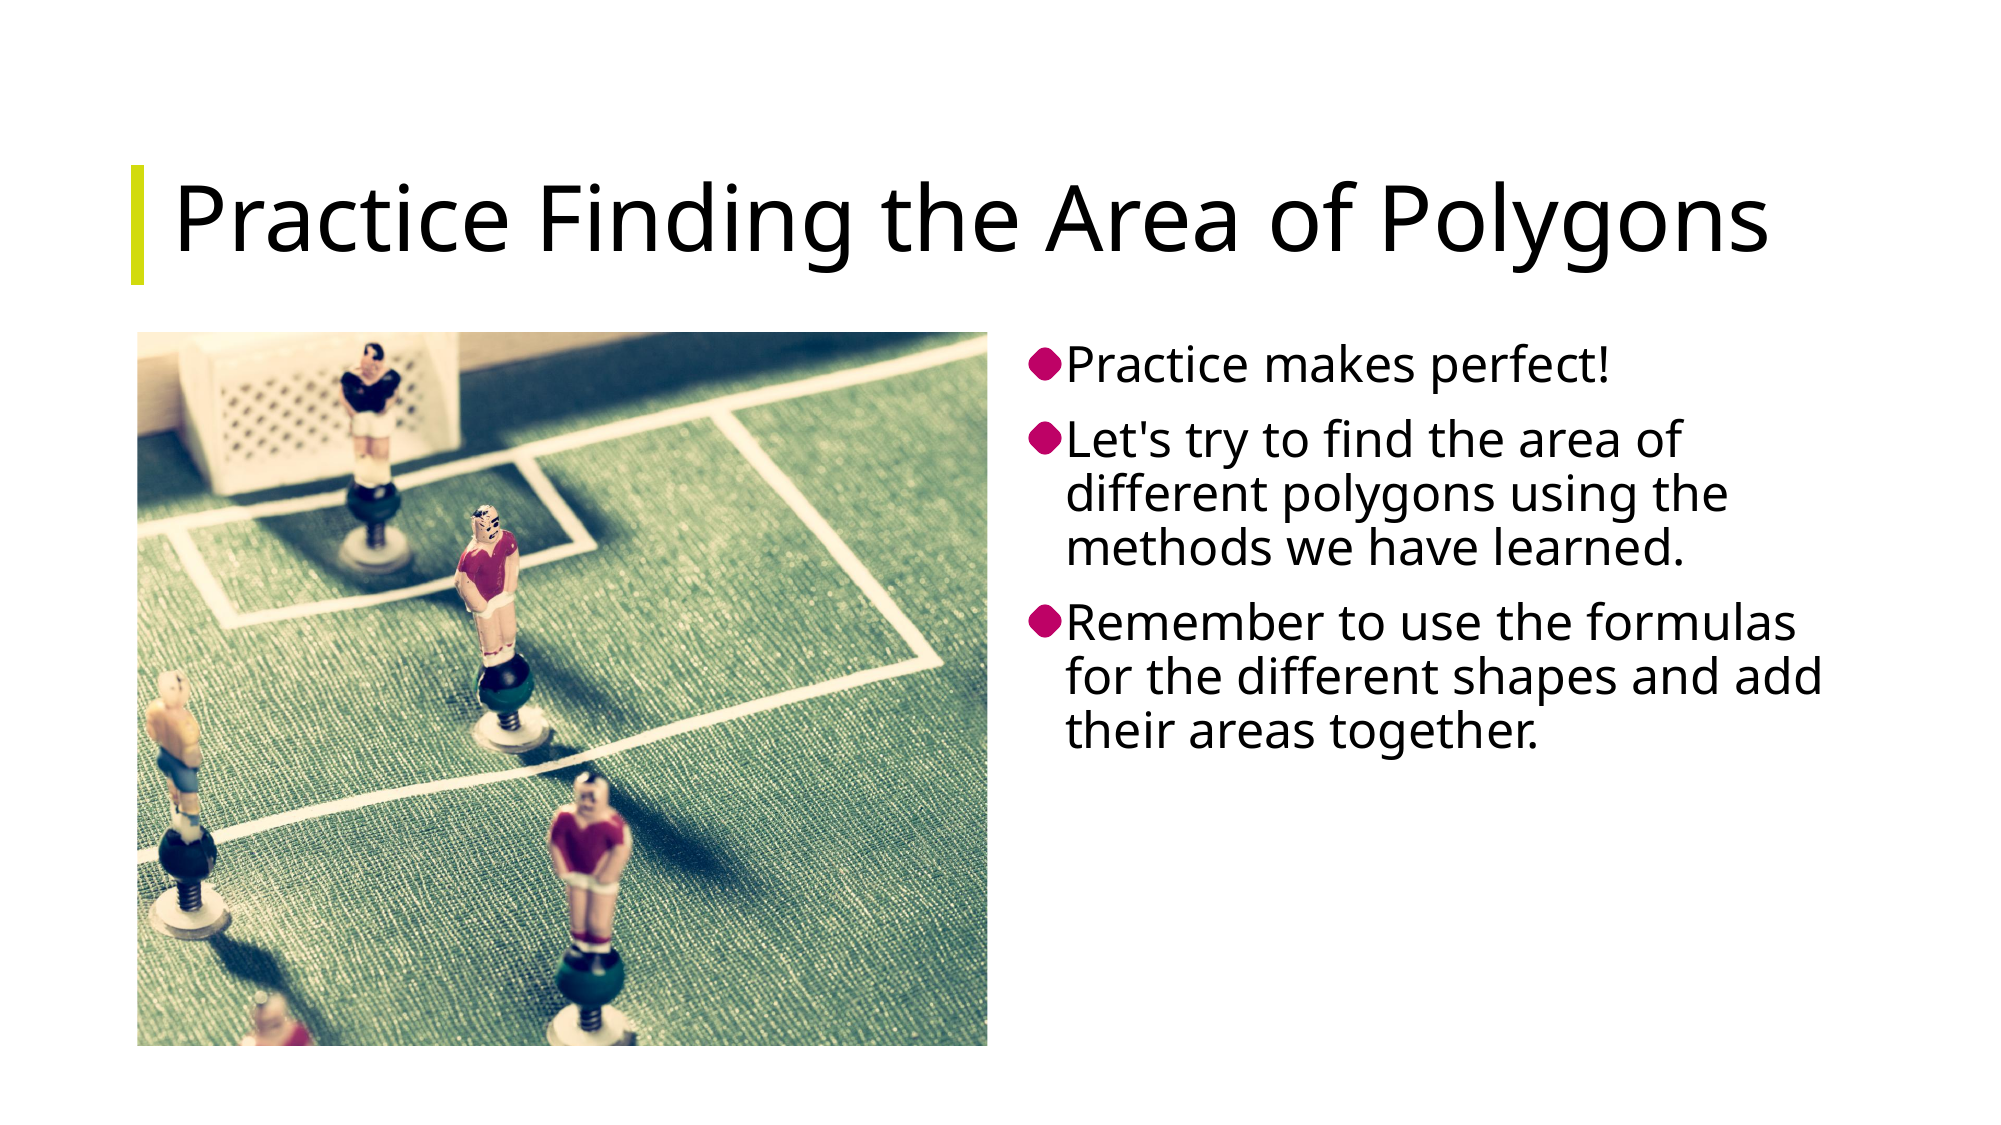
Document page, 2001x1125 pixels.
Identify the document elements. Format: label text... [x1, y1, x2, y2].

list Practice makes perfect! Let's try to find the area of different polygons using the methods we have learned. Remember to use the formulas for the different shapes and add their areas together. [1012, 332, 1863, 1046]
picture [1027, 603, 1063, 639]
picture [1027, 420, 1063, 456]
title Practice Finding the Area of Polygons [157, 165, 1883, 285]
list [137, 332, 988, 1046]
picture [1027, 346, 1063, 382]
